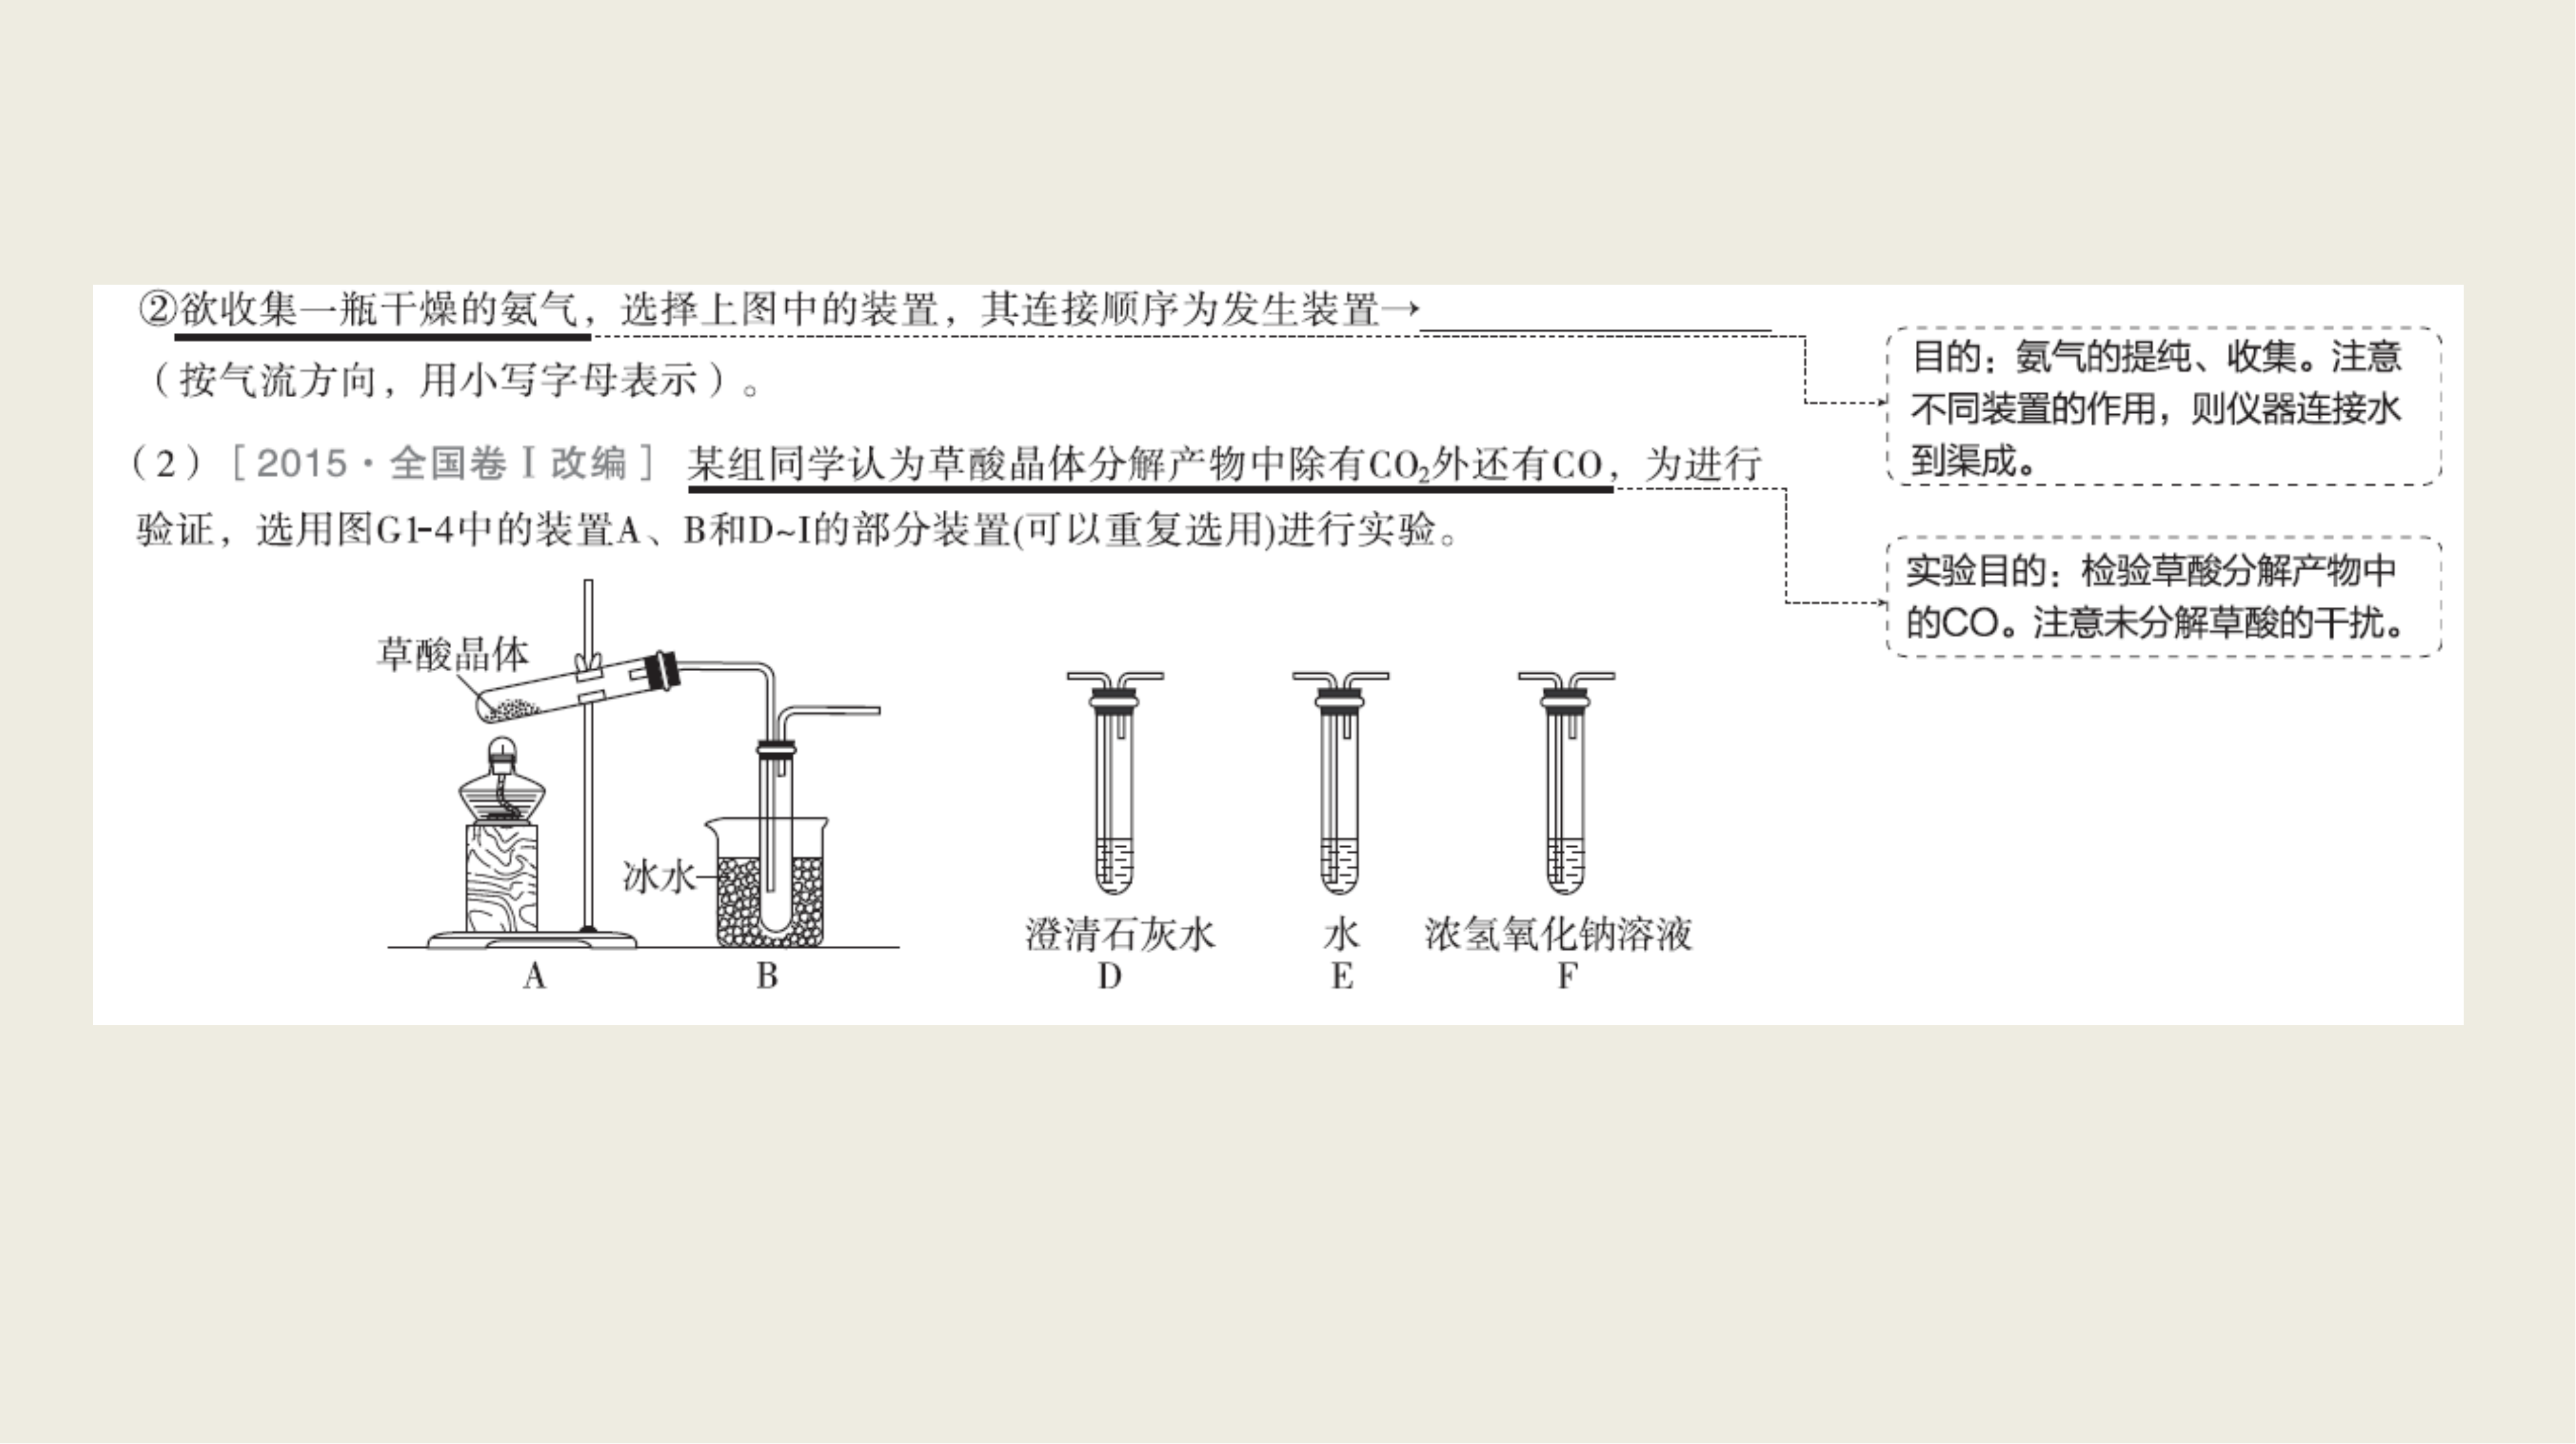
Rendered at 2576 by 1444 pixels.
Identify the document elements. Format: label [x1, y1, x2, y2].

picture [93, 285, 2464, 1026]
